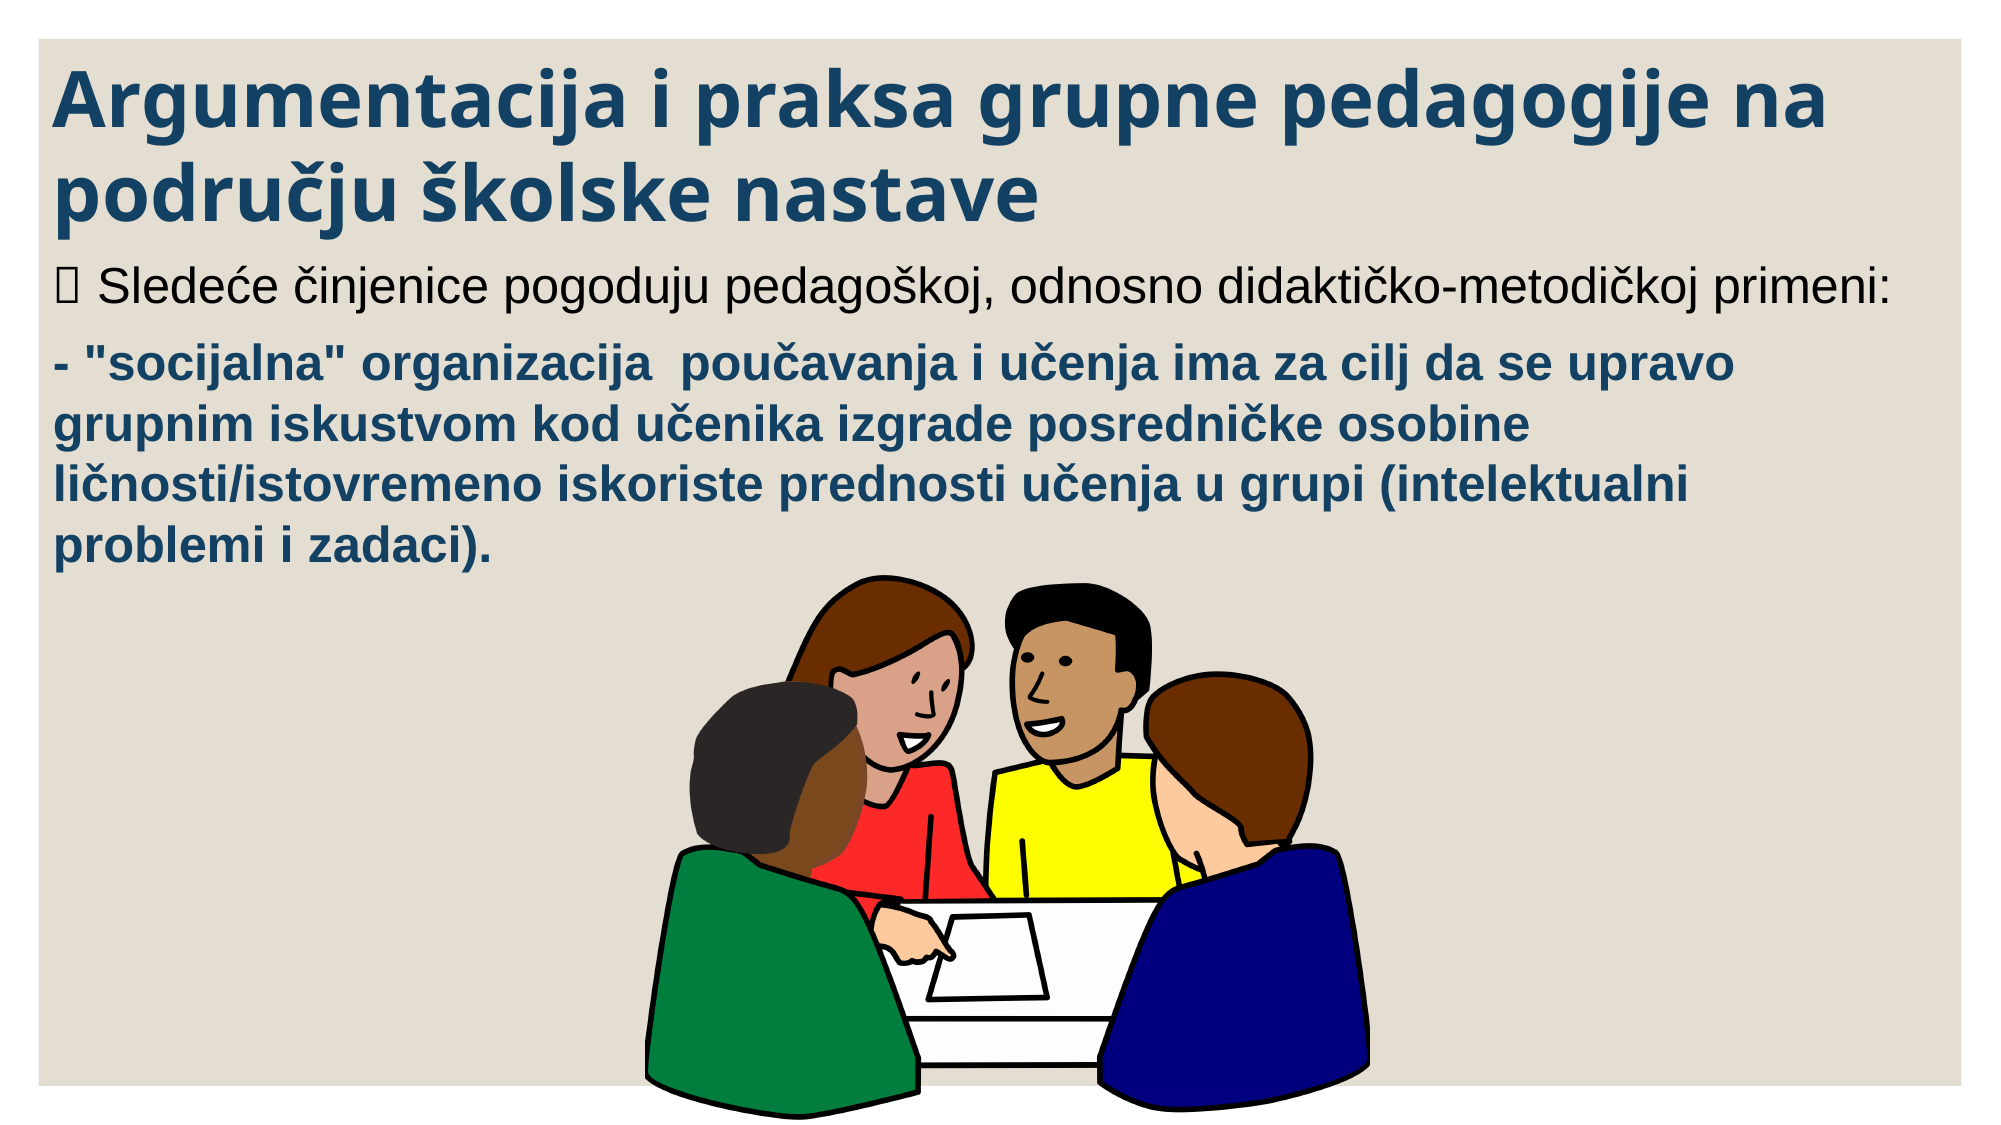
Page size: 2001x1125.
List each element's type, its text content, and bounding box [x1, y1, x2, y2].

list Argumentacija i praksa grupne pedagogije na području školske nastave  Sledeće činjenice pogoduju pedagoškoj, odnosno didaktičko-metodičkoj primeni: - "socijalna" organizacija poučavanja i učenja ima za cilj da se upravo grupnim iskustvom kod učenika izgrade posredničke osobine ličnosti/istovremeno iskoriste prednosti učenja u grupi (intelektualni problemi i zadaci). [37, 42, 1919, 593]
picture [645, 575, 1370, 1120]
